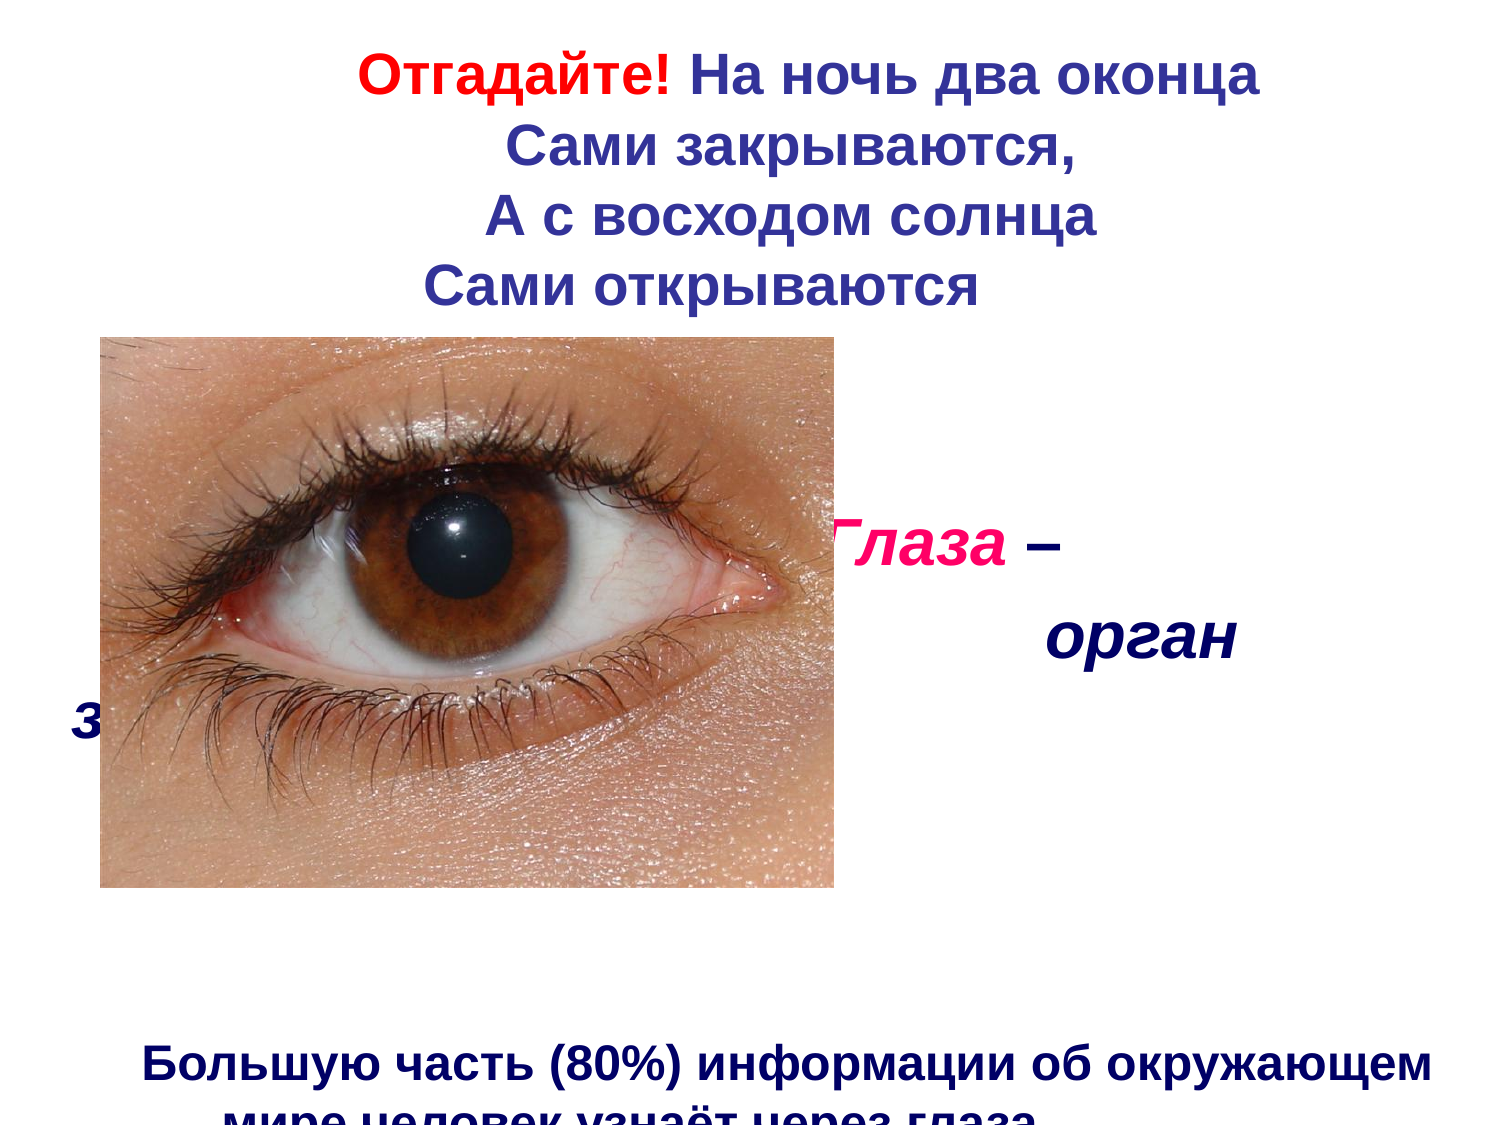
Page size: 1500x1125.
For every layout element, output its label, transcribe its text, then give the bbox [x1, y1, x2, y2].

list Глаза – орган зрения. Большую часть (80%) информации об окружающем мире человек узнаёт через глаза. [0, 326, 1500, 1125]
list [99, 337, 834, 889]
title Отгадайте! На ночь два оконца Сами закрываются, А с восходом солнца Сами открываются [41, 42, 1500, 326]
